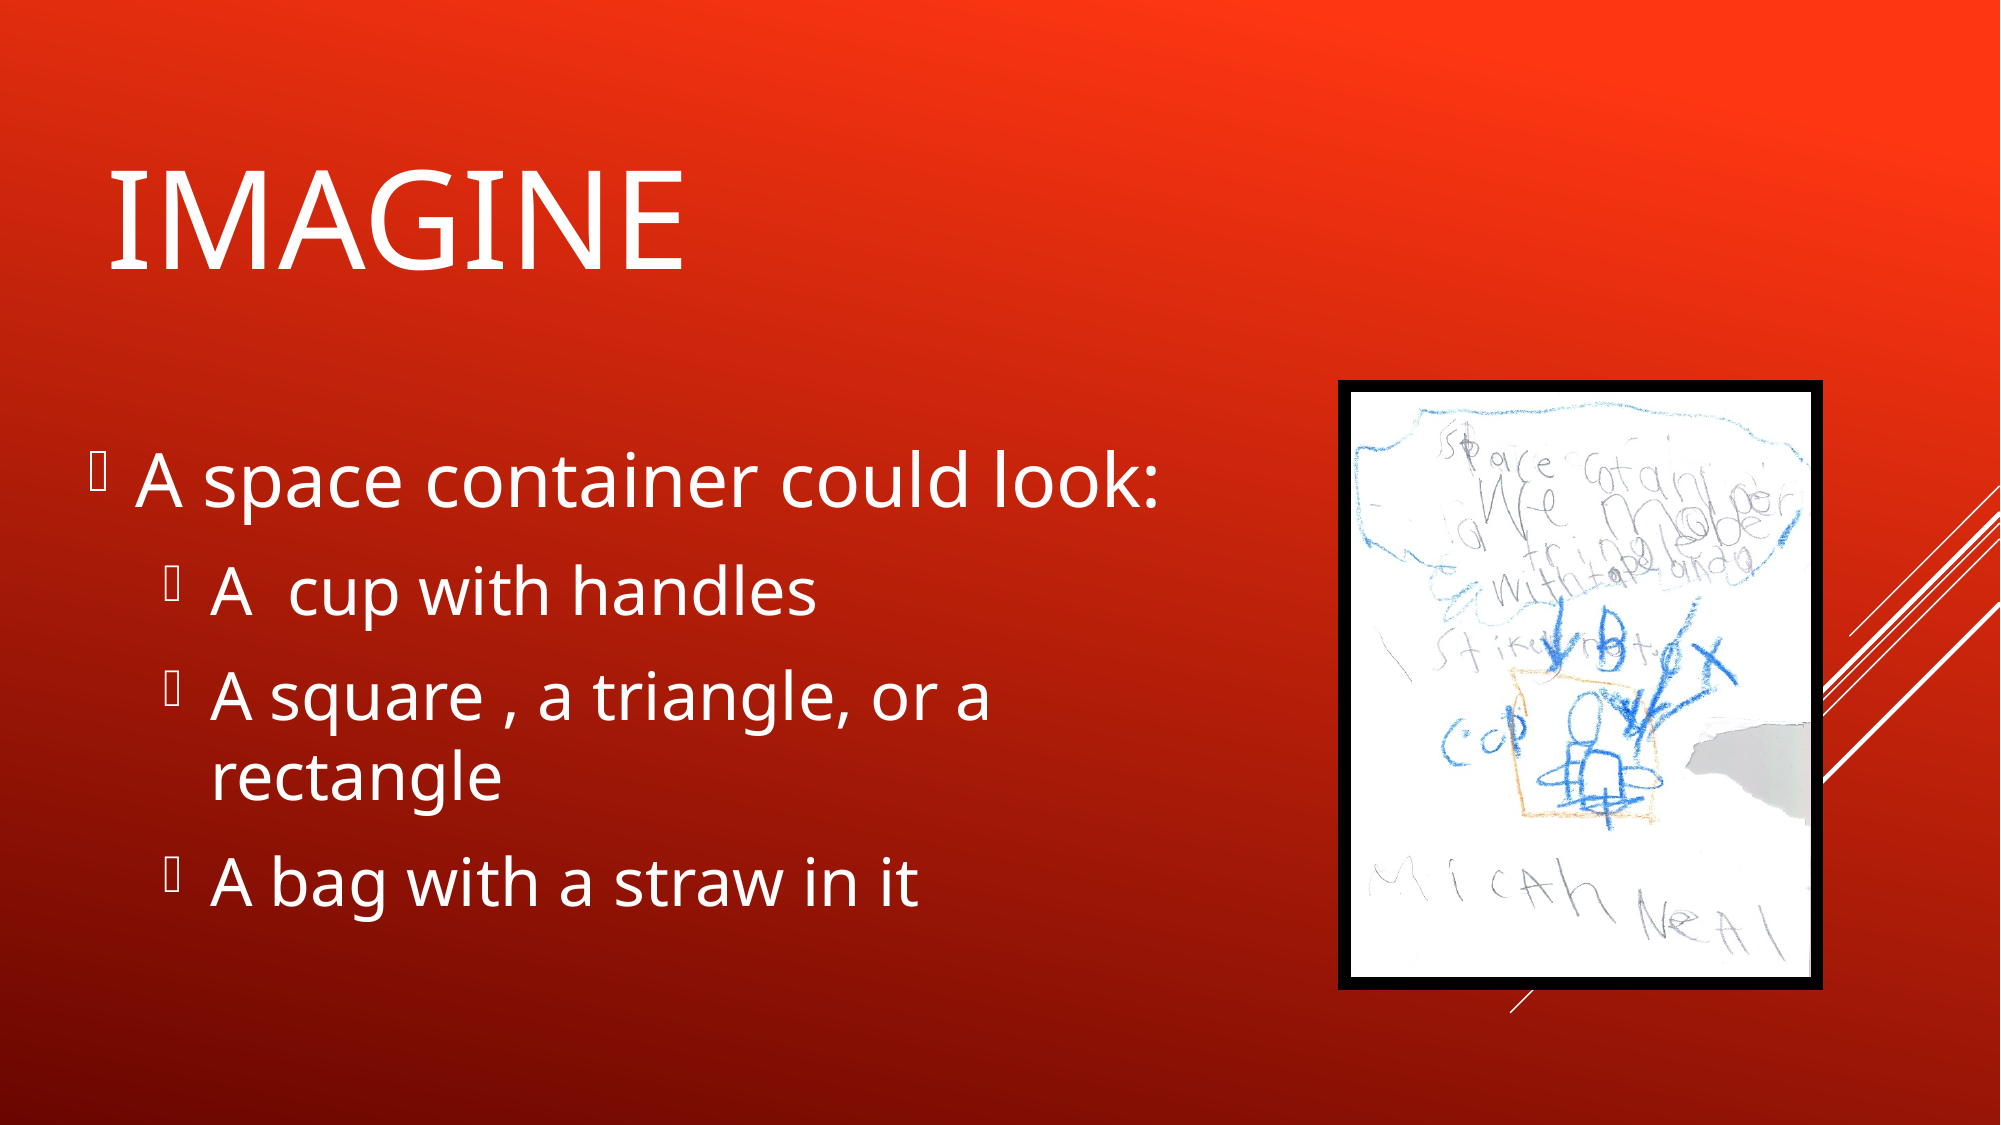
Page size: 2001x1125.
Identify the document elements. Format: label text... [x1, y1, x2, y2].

list A space container could look: A cup with handles A square , a triangle, or a rectangle A bag with a straw in it [73, 379, 1284, 973]
title imagine [91, 106, 1492, 323]
picture [1350, 391, 1811, 978]
